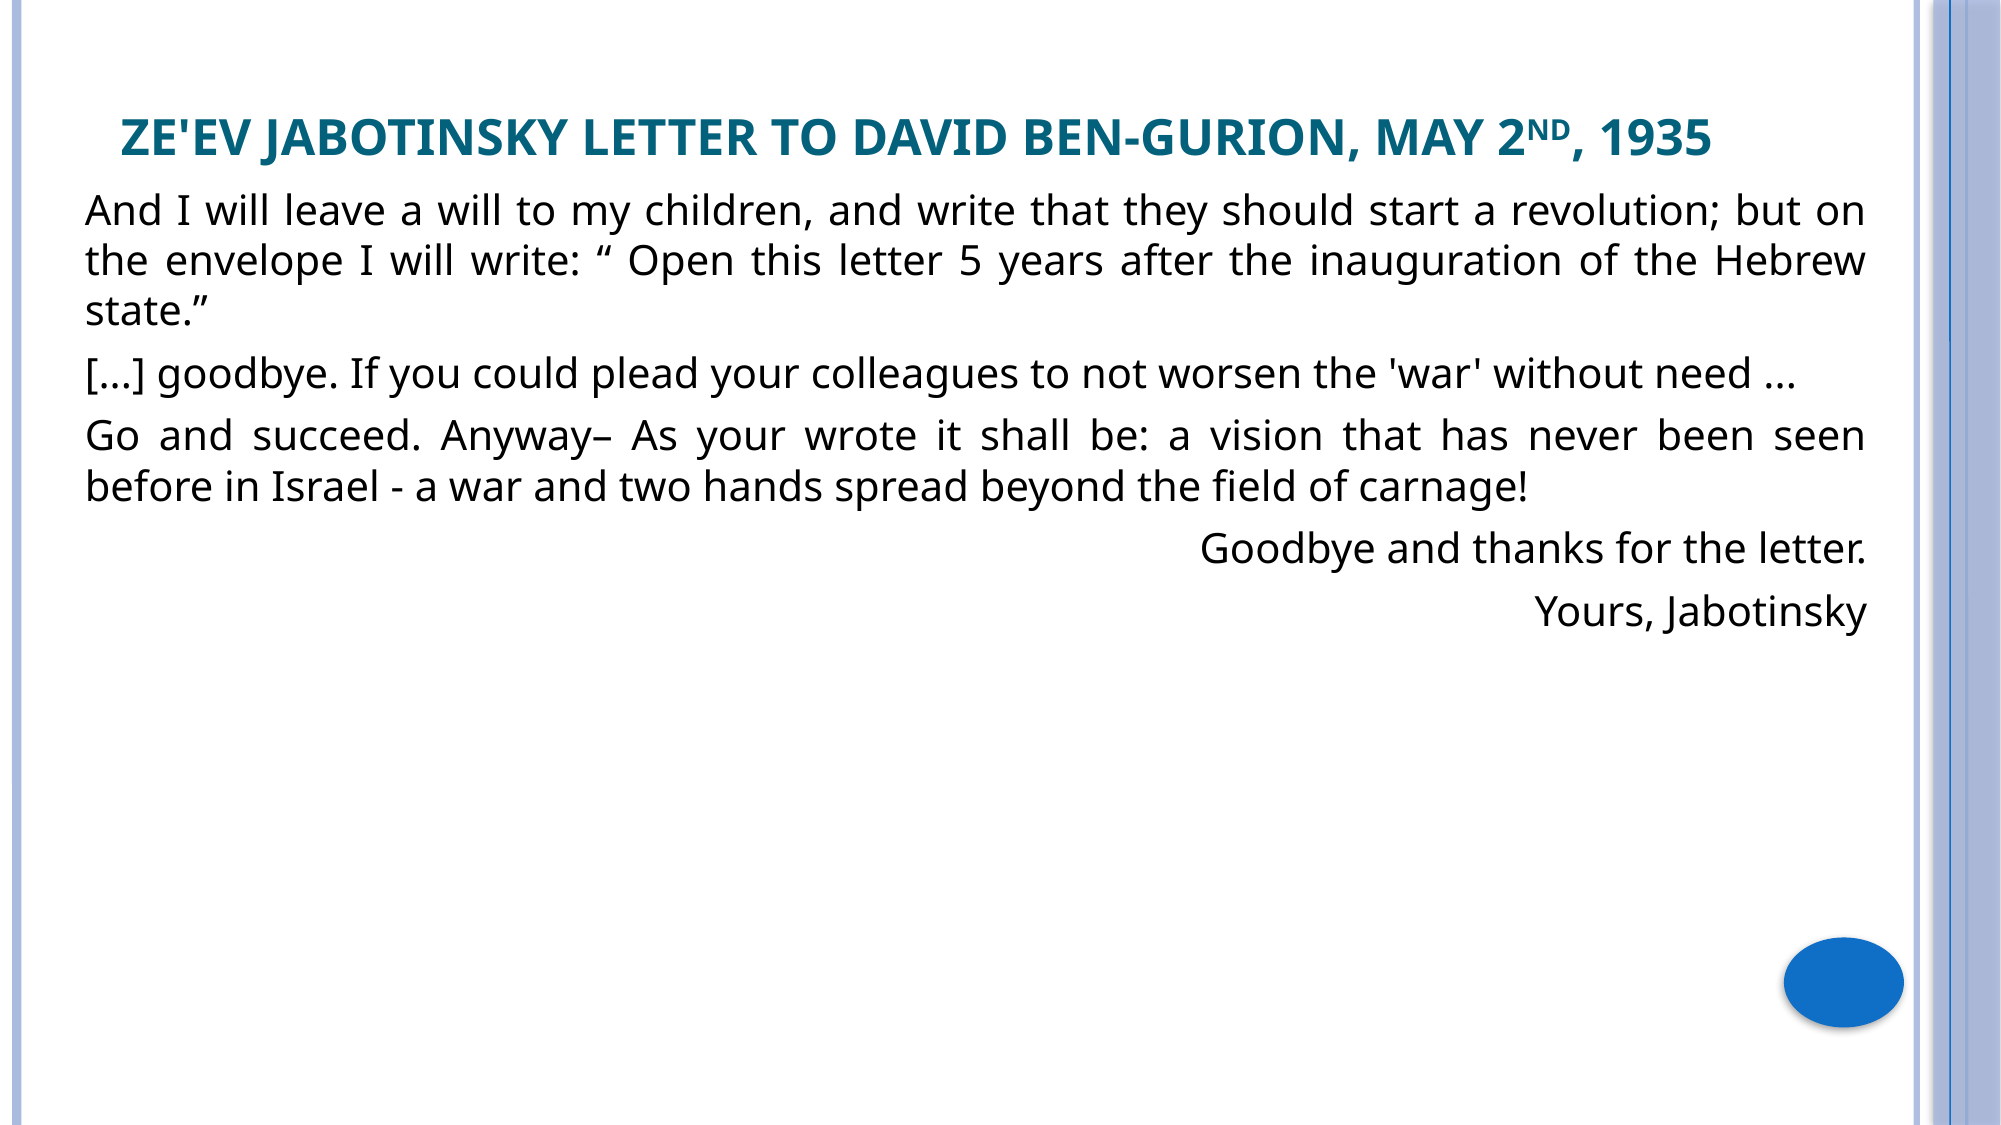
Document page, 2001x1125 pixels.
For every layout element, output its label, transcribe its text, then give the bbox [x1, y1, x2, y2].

title Ze'ev Jabotinsky letter to David Ben-Gurion, May 2nd, 1935 [99, 45, 1734, 173]
text_box And I will leave a will to my children, and write that they should start a revolution; but on the envelope I will write: “ Open this letter 5 years after the inauguration of the Hebrew state.” [...] goodbye. If you could plead your colleagues to not worsen the 'war' without need ... Go and succeed. Anyway– As your wrote it shall be: a vision that has never been seen before in Israel - a war and two hands spread beyond the field of carnage! Goodbye and thanks for the letter. Yours, Jabotinsky [70, 176, 1882, 976]
